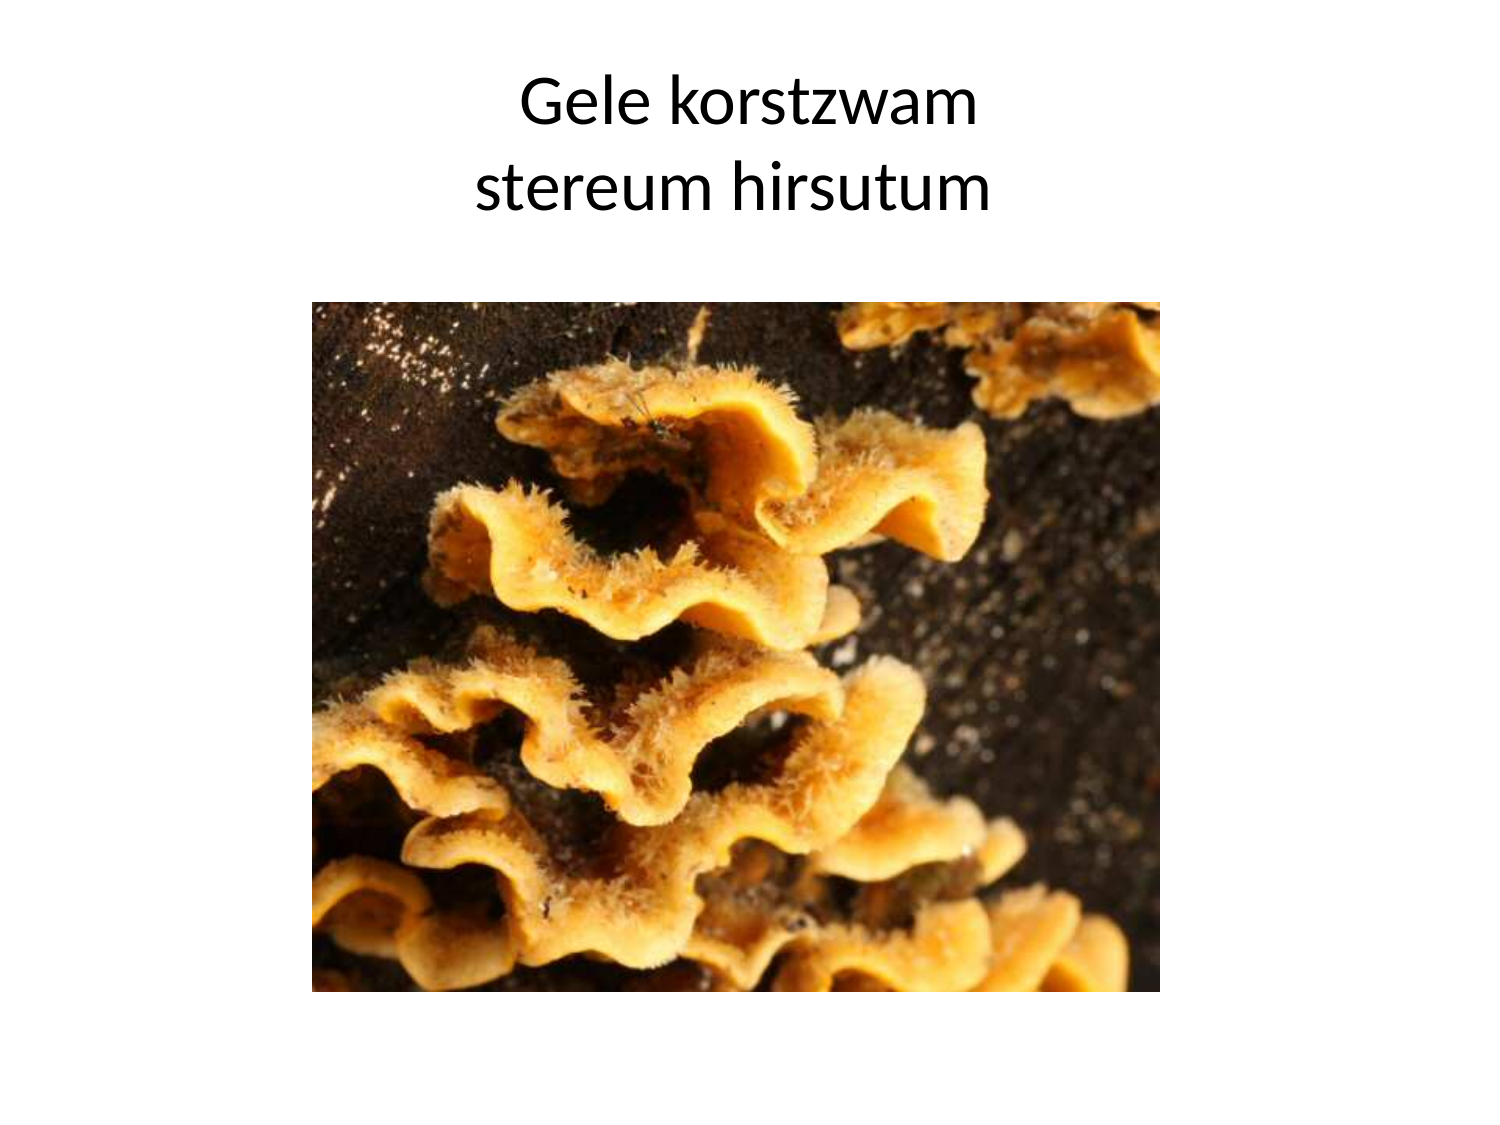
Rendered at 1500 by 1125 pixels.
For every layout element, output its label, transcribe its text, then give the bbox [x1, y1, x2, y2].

picture [312, 302, 1160, 992]
title Gele korstzwam stereum hirsutum [75, 45, 1425, 233]
